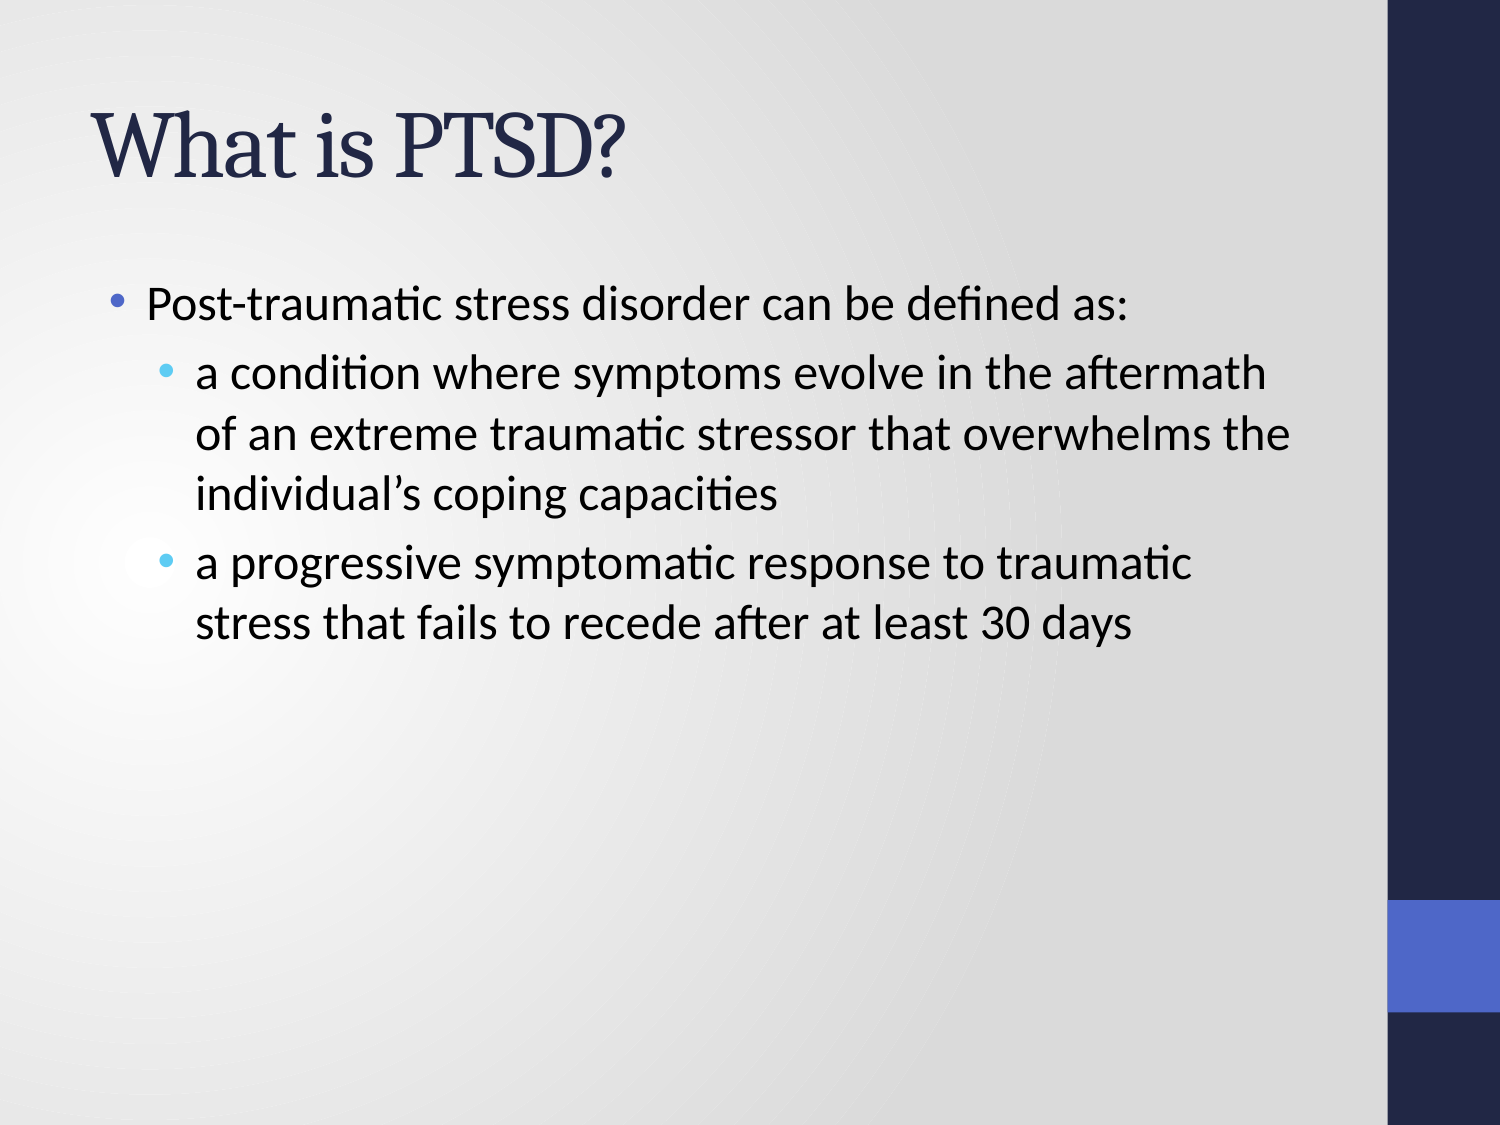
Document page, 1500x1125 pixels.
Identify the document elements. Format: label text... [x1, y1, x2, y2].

list Post-traumatic stress disorder can be defined as: a condition where symptoms evolve in the aftermath of an extreme traumatic stressor that overwhelms the individual’s coping capacities a progressive symptomatic response to traumatic stress that fails to recede after at least 30 days [75, 262, 1325, 1050]
title What is PTSD? [75, 45, 1325, 233]
